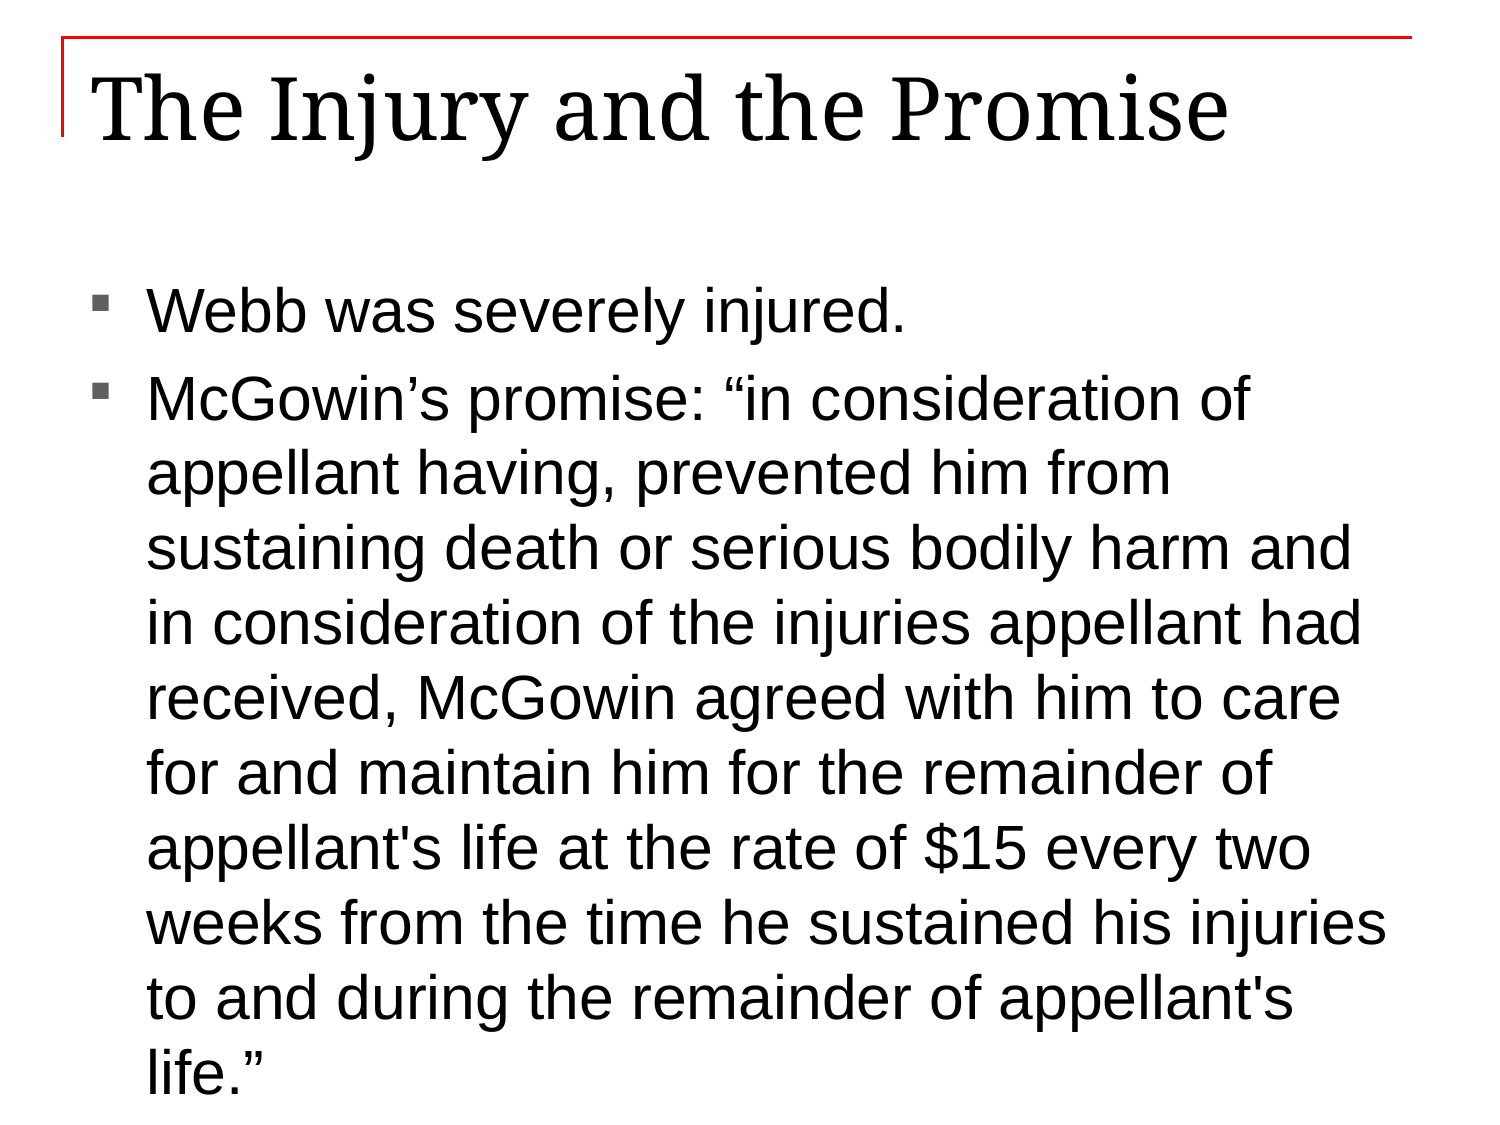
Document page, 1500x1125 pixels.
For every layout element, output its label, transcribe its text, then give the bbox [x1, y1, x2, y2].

list Webb was severely injured. McGowin’s promise: “in consideration of appellant having, prevented him from sustaining death or serious bodily harm and in consideration of the injuries appellant had received, McGowin agreed with him to care for and maintain him for the remainder of appellant's life at the rate of $15 every two weeks from the time he sustained his injuries to and during the remainder of appellant's life.” [75, 262, 1425, 1006]
title The Injury and the Promise [75, 45, 1425, 233]
